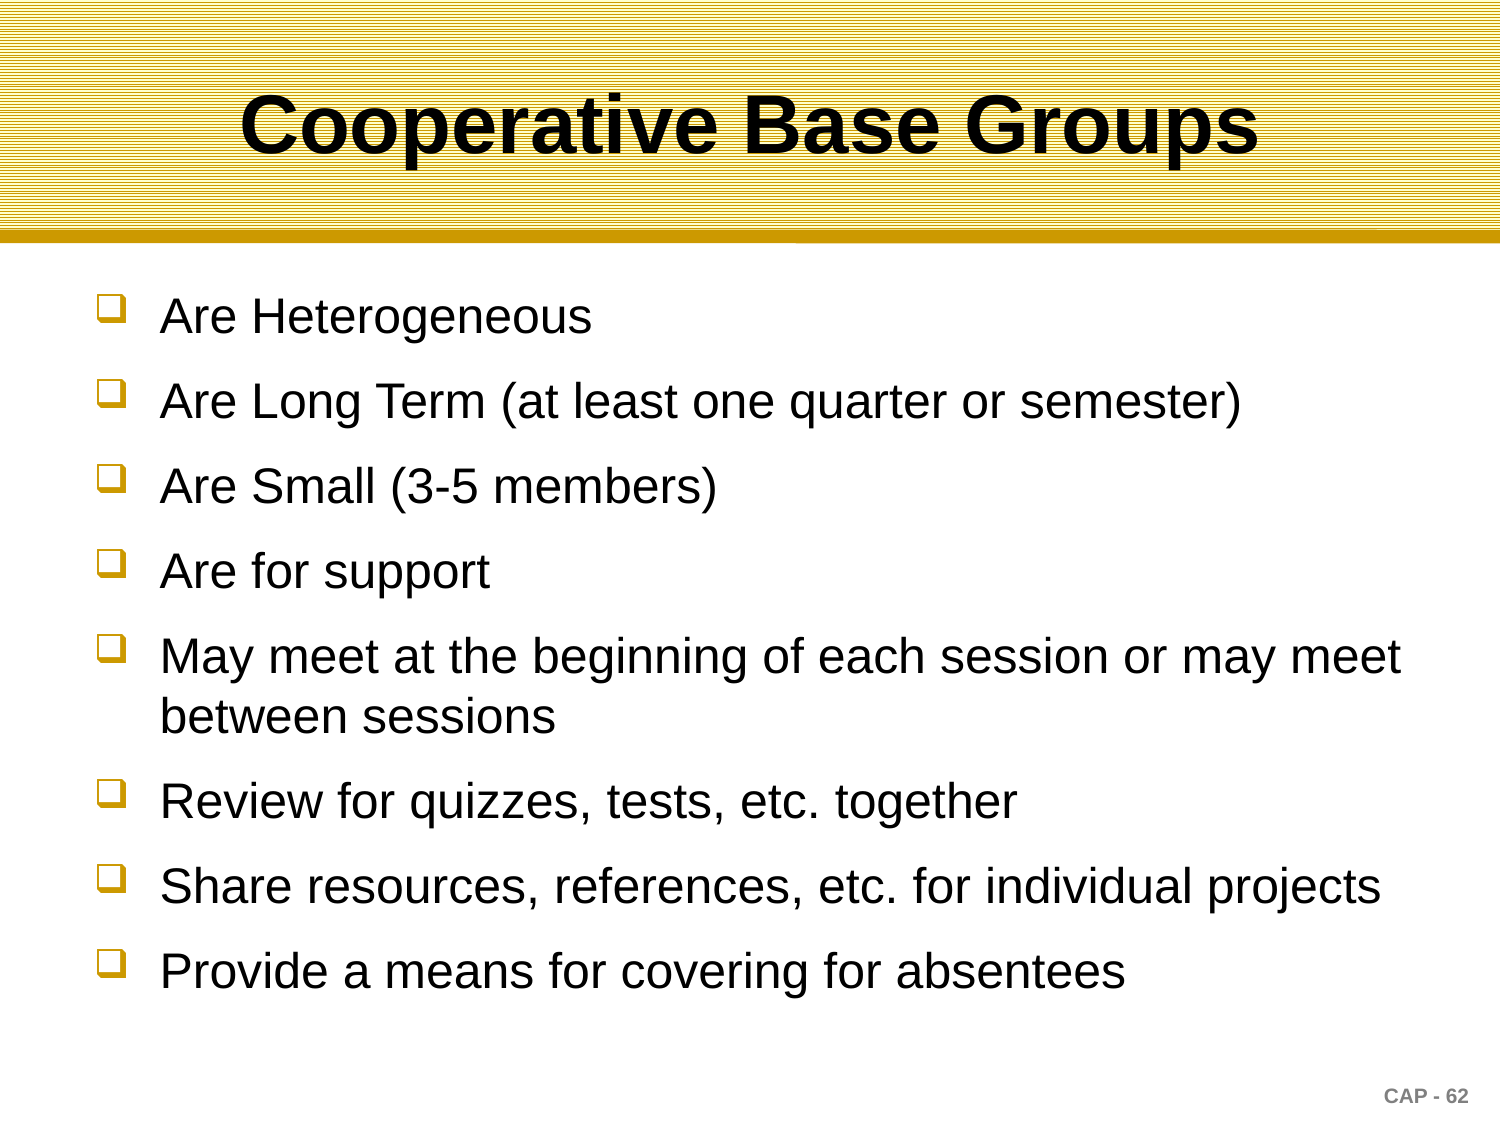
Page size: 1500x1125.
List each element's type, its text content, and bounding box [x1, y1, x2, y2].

list Are Heterogeneous Are Long Term (at least one quarter or semester) Are Small (3-5 members) Are for support May meet at the beginning of each session or may meet between sessions Review for quizzes, tests, etc. together Share resources, references, etc. for individual projects Provide a means for covering for absentees [69, 276, 1418, 1065]
title Cooperative Base Groups [0, 26, 1500, 214]
